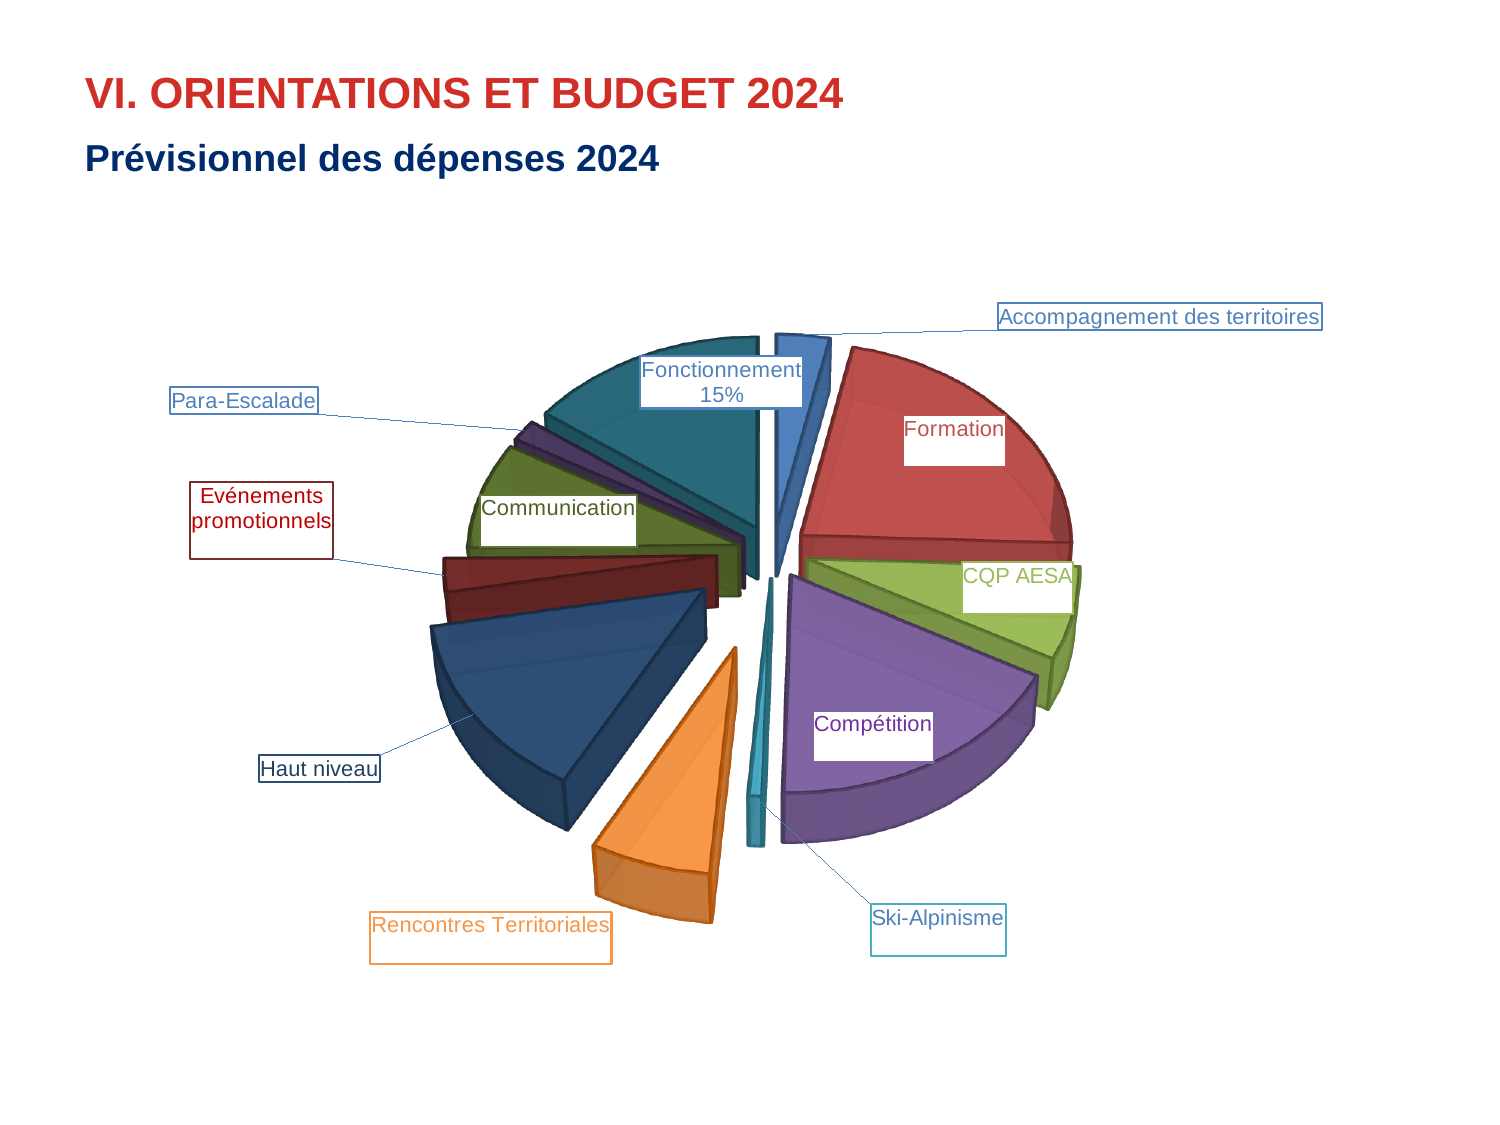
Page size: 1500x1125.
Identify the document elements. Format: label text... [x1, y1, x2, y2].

chart [69, 256, 1383, 988]
title VI. ORIENTATIONS ET BUDGET 2024 [70, 57, 1383, 125]
subtitle Prévisionnel des dépenses 2024 [70, 126, 1383, 191]
